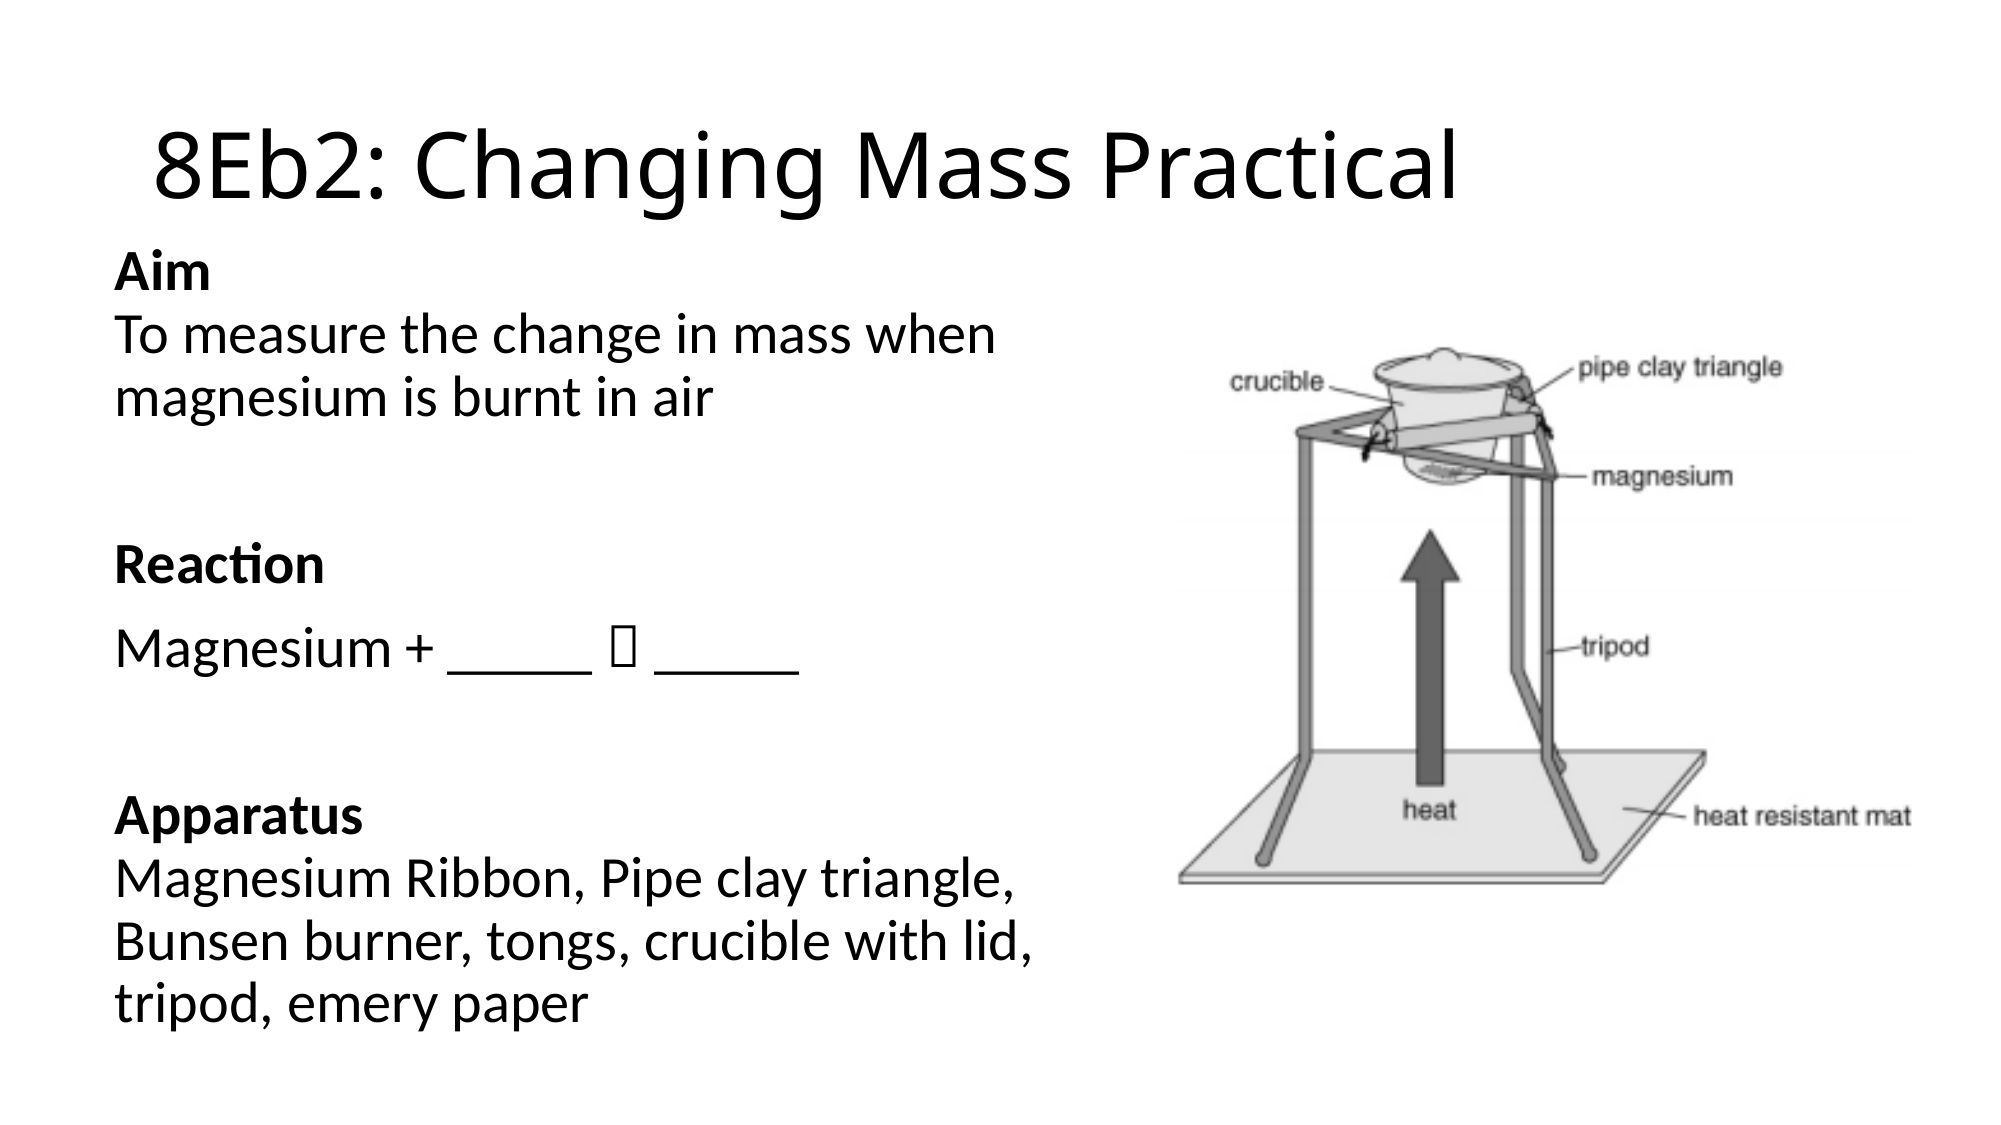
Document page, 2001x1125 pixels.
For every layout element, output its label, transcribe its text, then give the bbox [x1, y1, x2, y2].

picture [1123, 333, 1945, 903]
title 8Eb2: Changing Mass Practical [137, 59, 1863, 278]
list Aim To measure the change in mass when magnesium is burnt in air Reaction Magnesium + _____  _____ Apparatus Magnesium Ribbon, Pipe clay triangle, Bunsen burner, tongs, crucible with lid, tripod, emery paper [99, 232, 1168, 1061]
